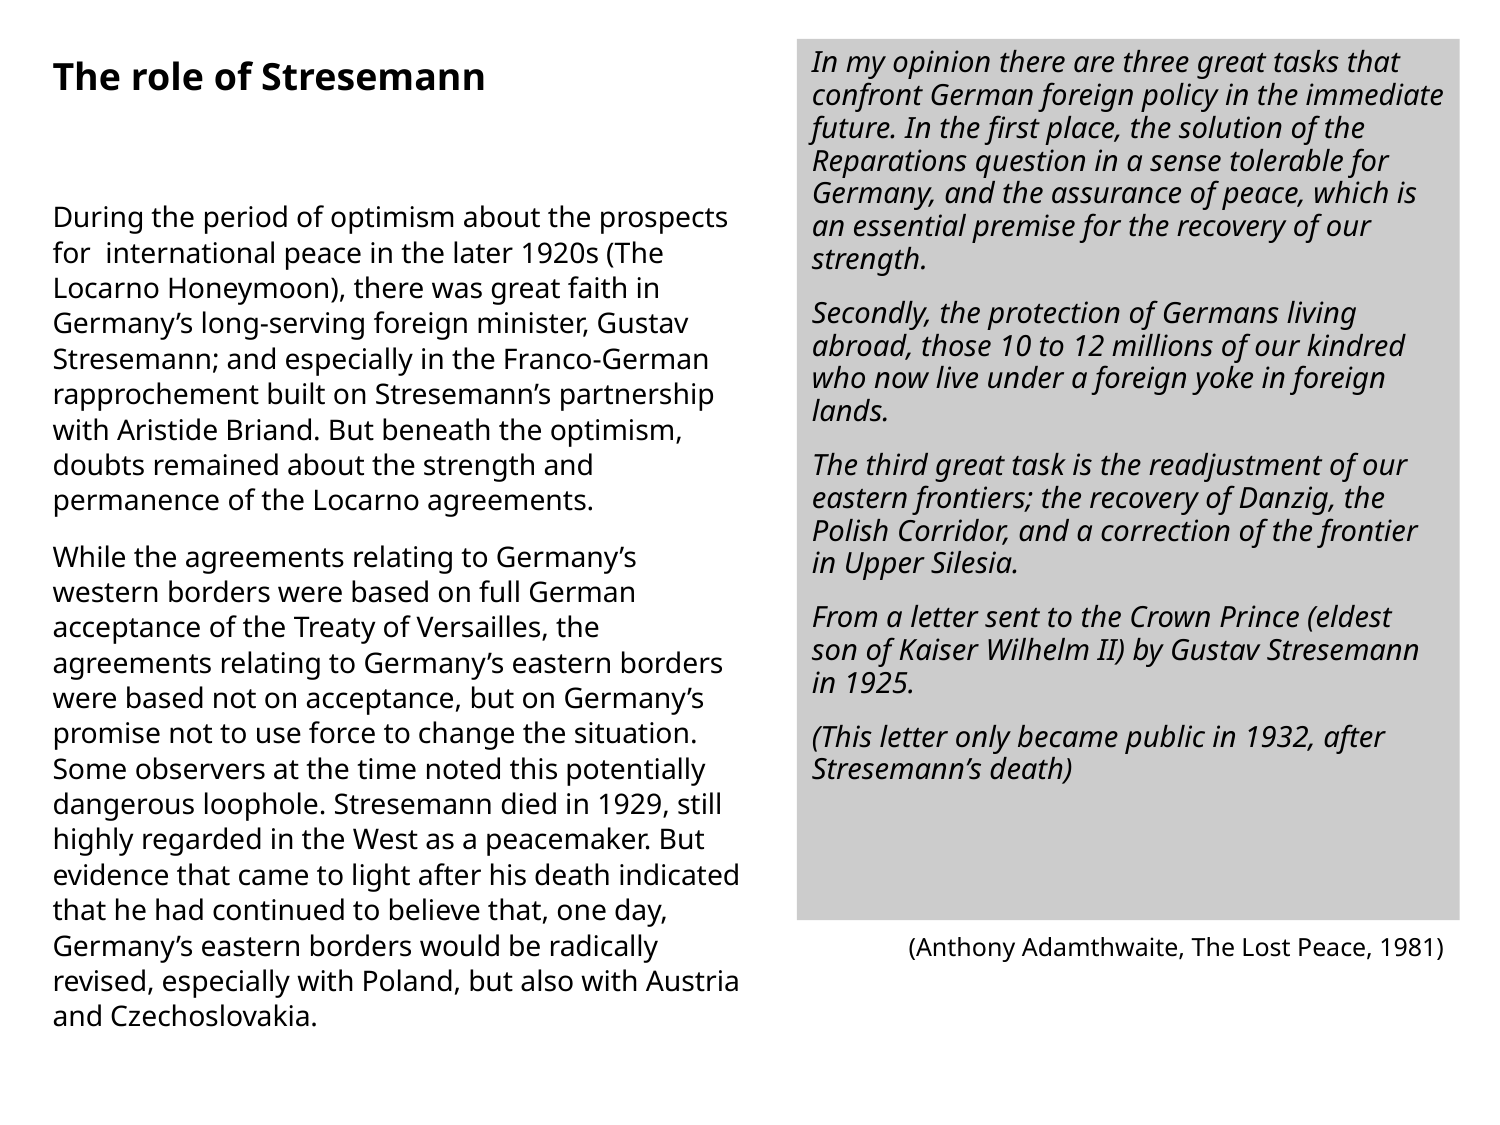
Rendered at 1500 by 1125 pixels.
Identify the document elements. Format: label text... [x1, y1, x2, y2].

list In my opinion there are three great tasks that confront German foreign policy in the immediate future. In the first place, the solution of the Reparations question in a sense tolerable for Germany, and the assurance of peace, which is an essential premise for the recovery of our strength. Secondly, the protection of Germans living abroad, those 10 to 12 millions of our kindred who now live under a foreign yoke in foreign lands. The third great task is the readjustment of our eastern frontiers; the recovery of Danzig, the Polish Corridor, and a correction of the frontier in Upper Silesia. From a letter sent to the Crown Prince (eldest son of Kaiser Wilhelm II) by Gustav Stresemann in 1925. (This letter only became public in 1932, after Stresemann’s death) [796, 38, 1460, 921]
title The role of Stresemann [37, 38, 796, 190]
list (Anthony Adamthwaite, The Lost Peace, 1981) [845, 921, 1460, 1092]
list During the period of optimism about the prospects for international peace in the later 1920s (The Locarno Honeymoon), there was great faith in Germany’s long-serving foreign minister, Gustav Stresemann; and especially in the Franco-German rapprochement built on Stresemann’s partnership with Aristide Briand. But beneath the optimism, doubts remained about the strength and permanence of the Locarno agreements. While the agreements relating to Germany’s western borders were based on full German acceptance of the Treaty of Versailles, the agreements relating to Germany’s eastern borders were based not on acceptance, but on Germany’s promise not to use force to change the situation. Some observers at the time noted this potentially dangerous loophole. Stresemann died in 1929, still highly regarded in the West as a peacemaker. But evidence that came to light after his death indicated that he had continued to believe that, one day, Germany’s eastern borders would be radically revised, especially with Poland, but also with Austria and Czechoslovakia. [37, 190, 757, 1091]
